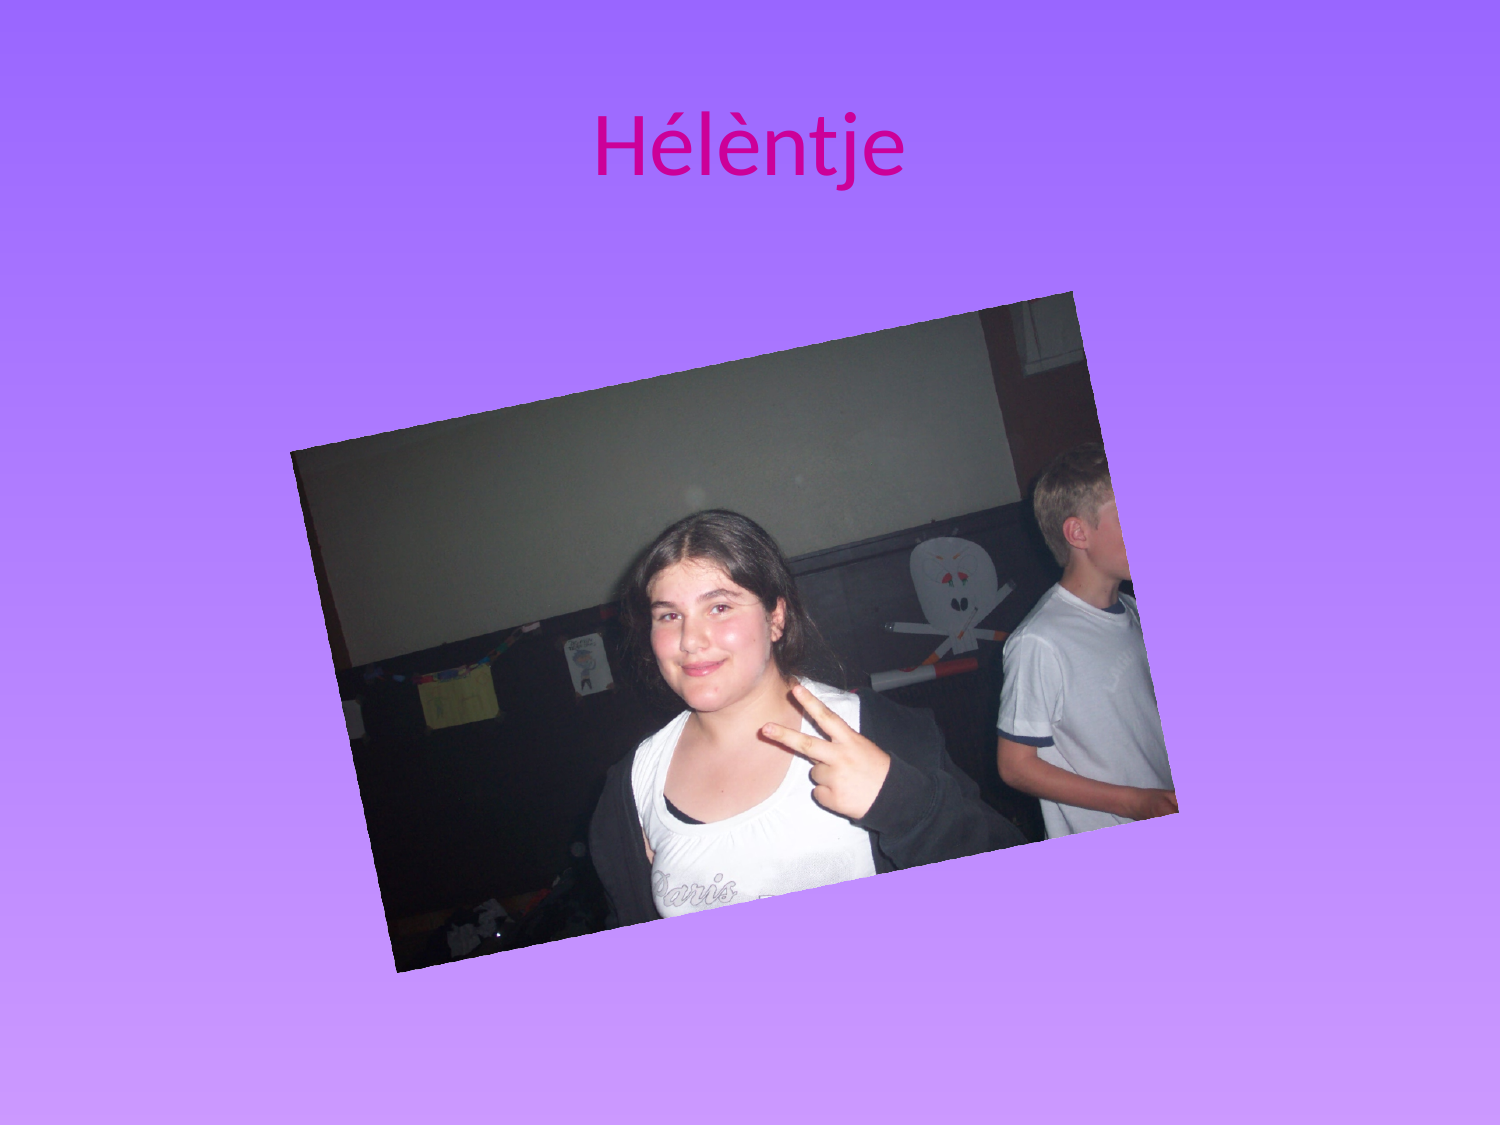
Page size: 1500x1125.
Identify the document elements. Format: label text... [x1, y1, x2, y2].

picture [291, 443, 334, 661]
title Hélèntje [75, 45, 1425, 233]
picture [718, 291, 1087, 365]
picture [382, 899, 754, 972]
picture [1134, 597, 1178, 821]
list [334, 365, 1134, 899]
